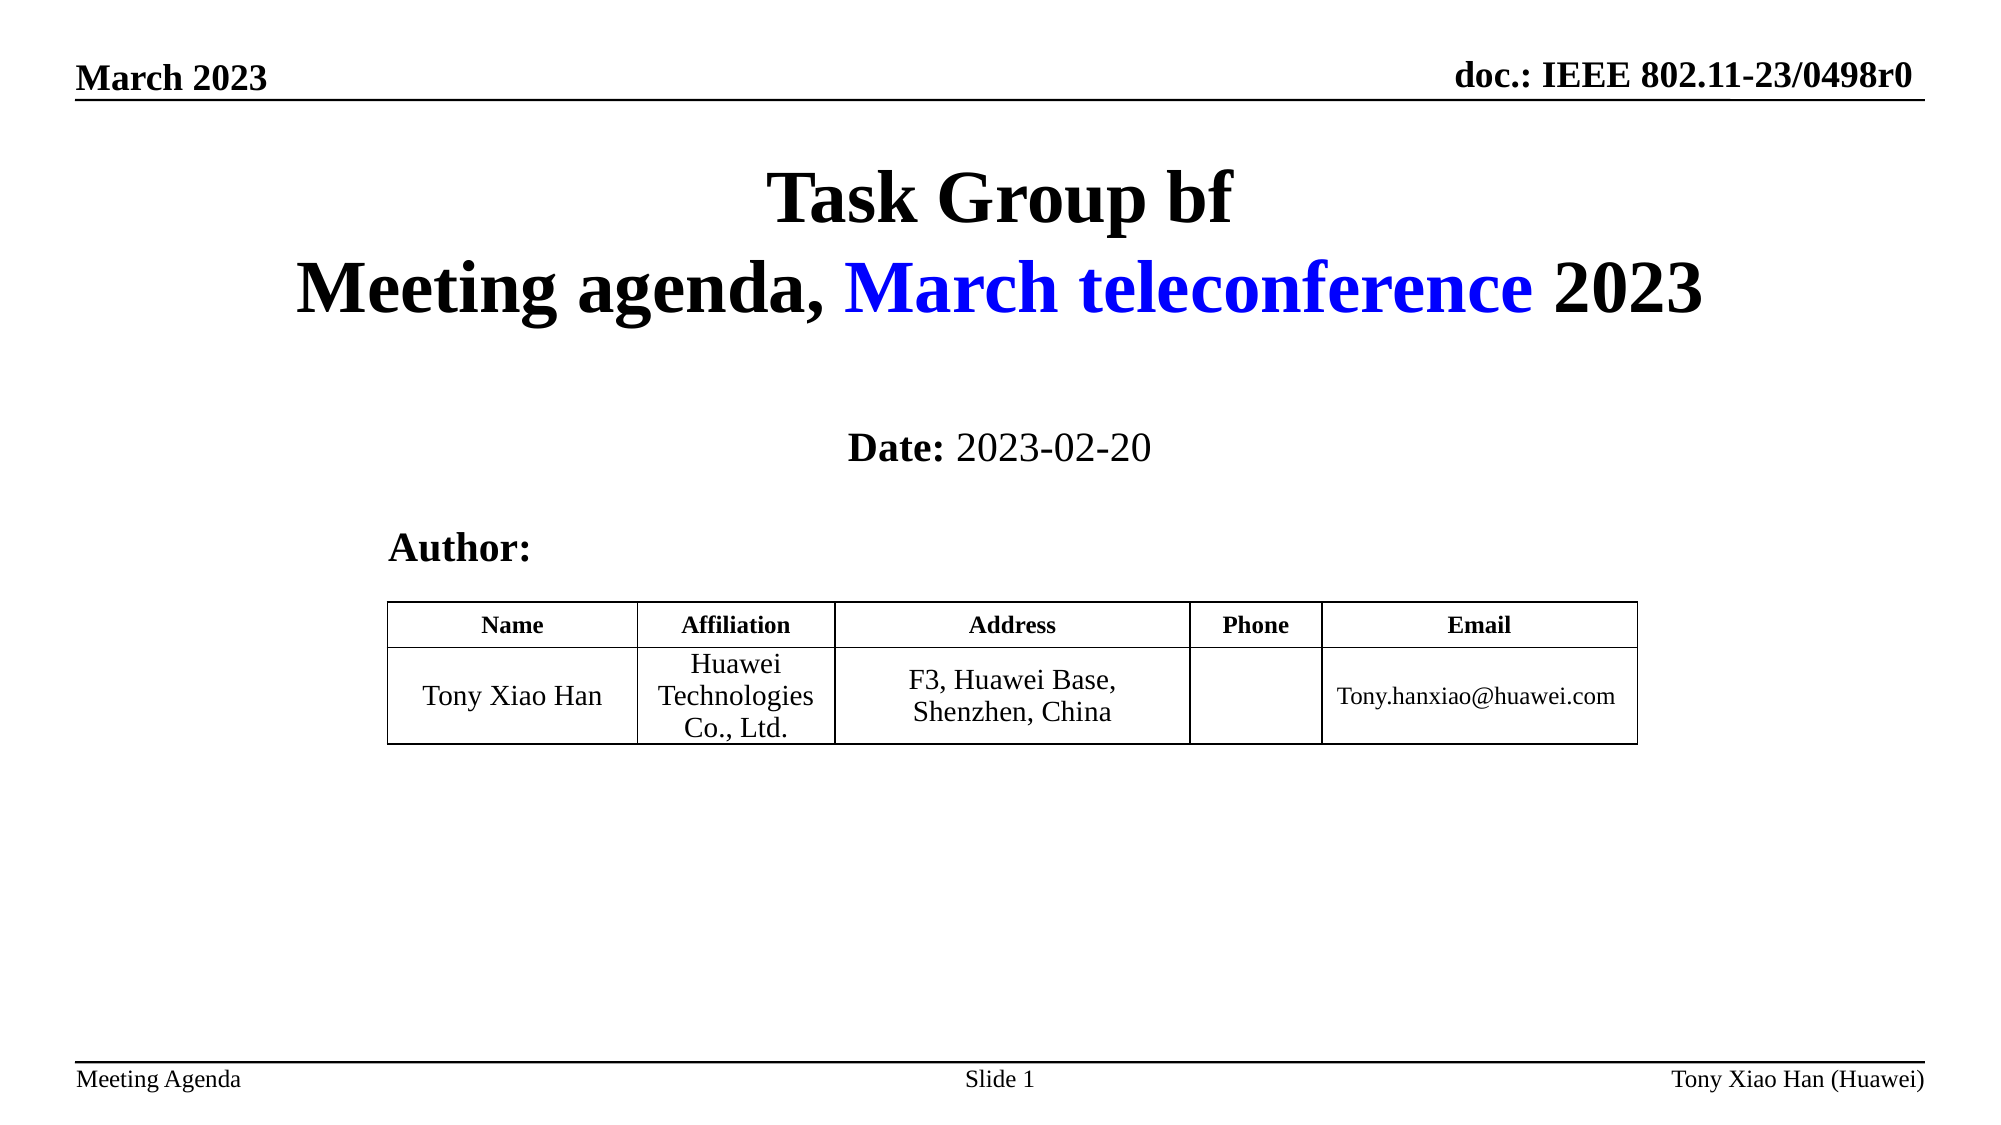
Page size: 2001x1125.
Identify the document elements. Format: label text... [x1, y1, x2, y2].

table_cell Tony.hanxiao@huawei.com [1323, 648, 1637, 743]
text_box Author: [362, 512, 600, 575]
table_header Name [388, 603, 637, 647]
title Task Group bf Meeting agenda, March teleconference 2023 [75, 149, 1925, 325]
table_cell F3, Huawei Base, Shenzhen, China [836, 648, 1189, 743]
table_cell [1191, 648, 1321, 743]
table_cell Huawei Technologies Co., Ltd. [638, 648, 834, 743]
table_header Phone [1191, 603, 1321, 647]
list Date: 2023-02-20 [362, 412, 1638, 475]
table_header Email [1323, 603, 1637, 647]
table_header Address [836, 603, 1189, 647]
table_cell Tony Xiao Han [388, 648, 637, 743]
table_header Affiliation [638, 603, 834, 647]
